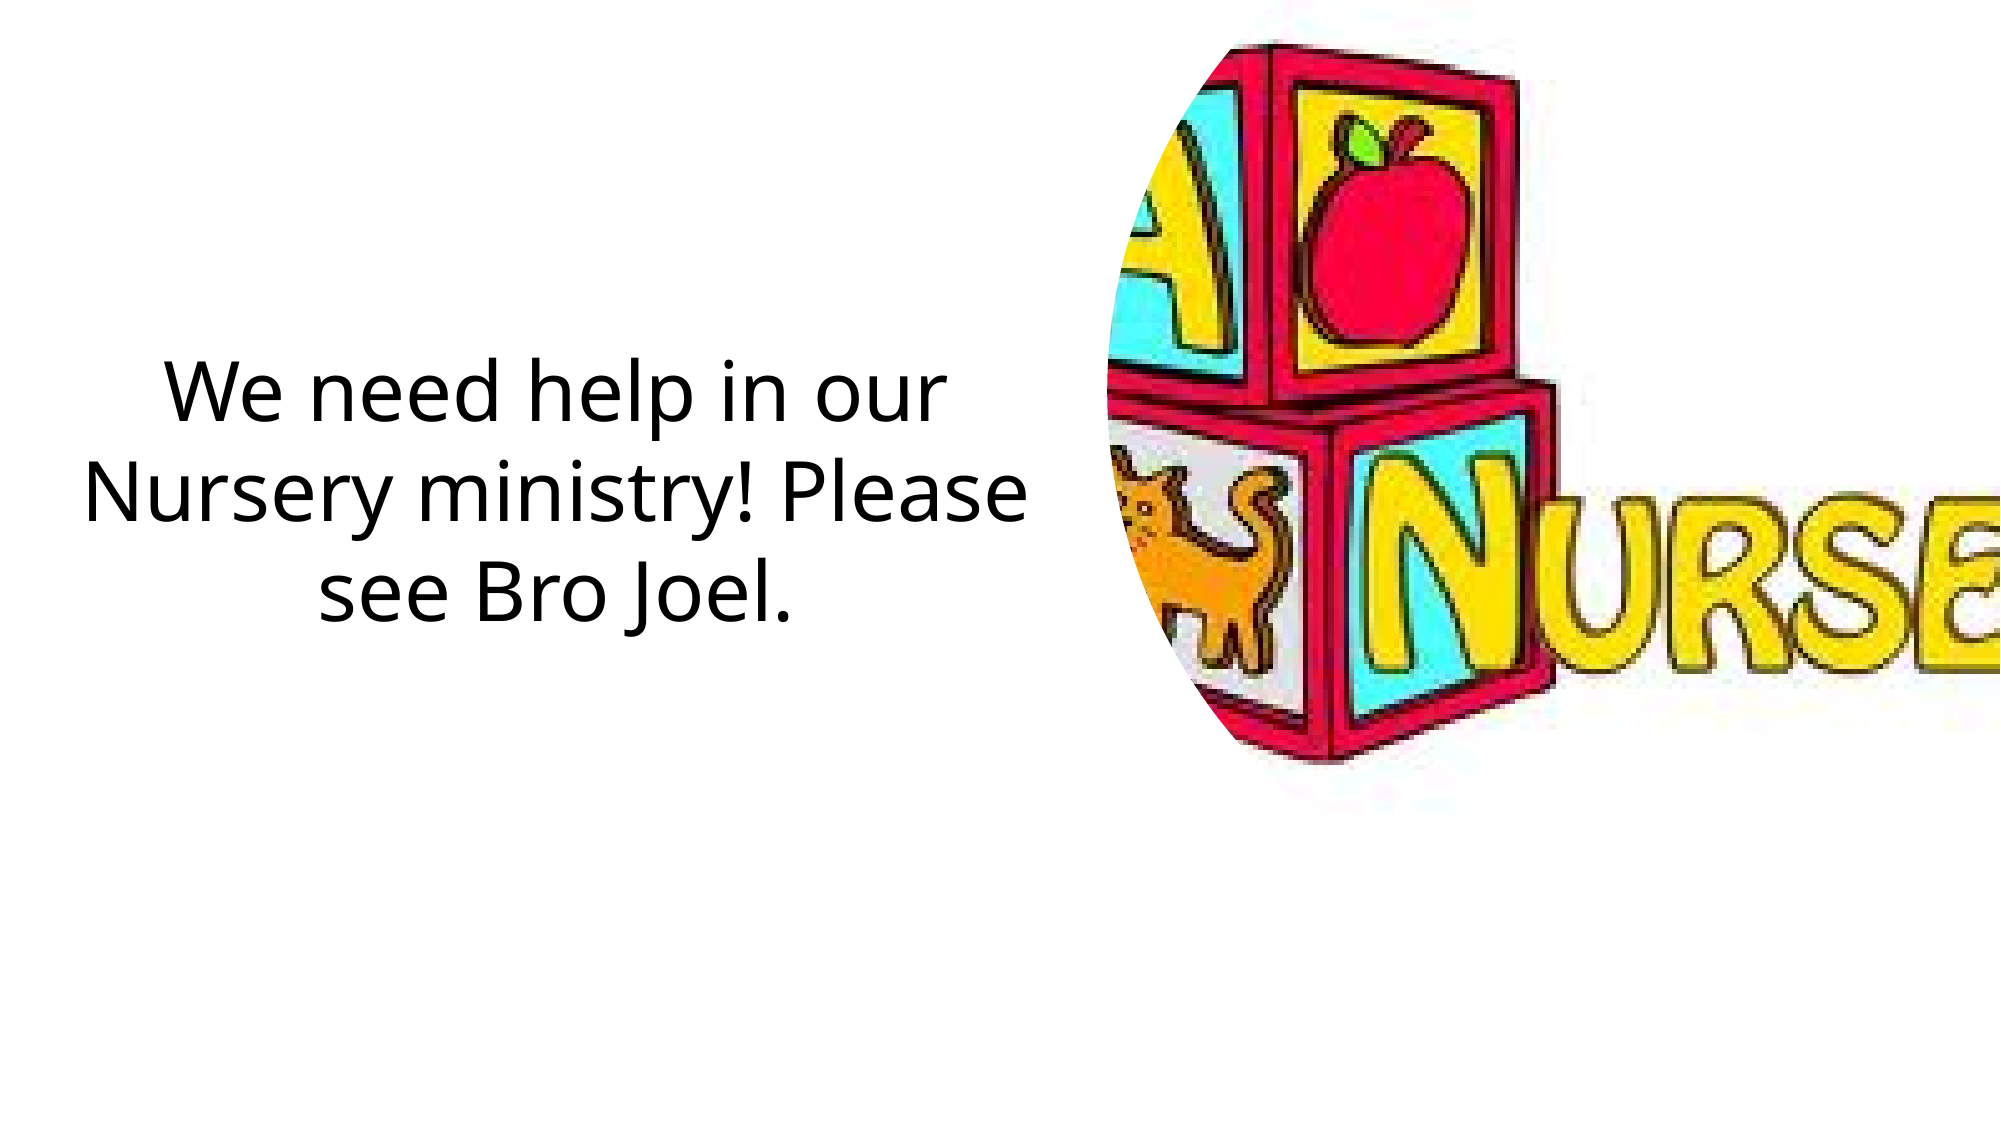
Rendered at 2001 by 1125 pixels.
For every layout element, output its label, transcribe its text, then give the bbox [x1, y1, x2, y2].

list We need help in our Nursery ministry! Please see Bro Joel. [47, 331, 1067, 794]
picture [1106, 0, 2000, 928]
